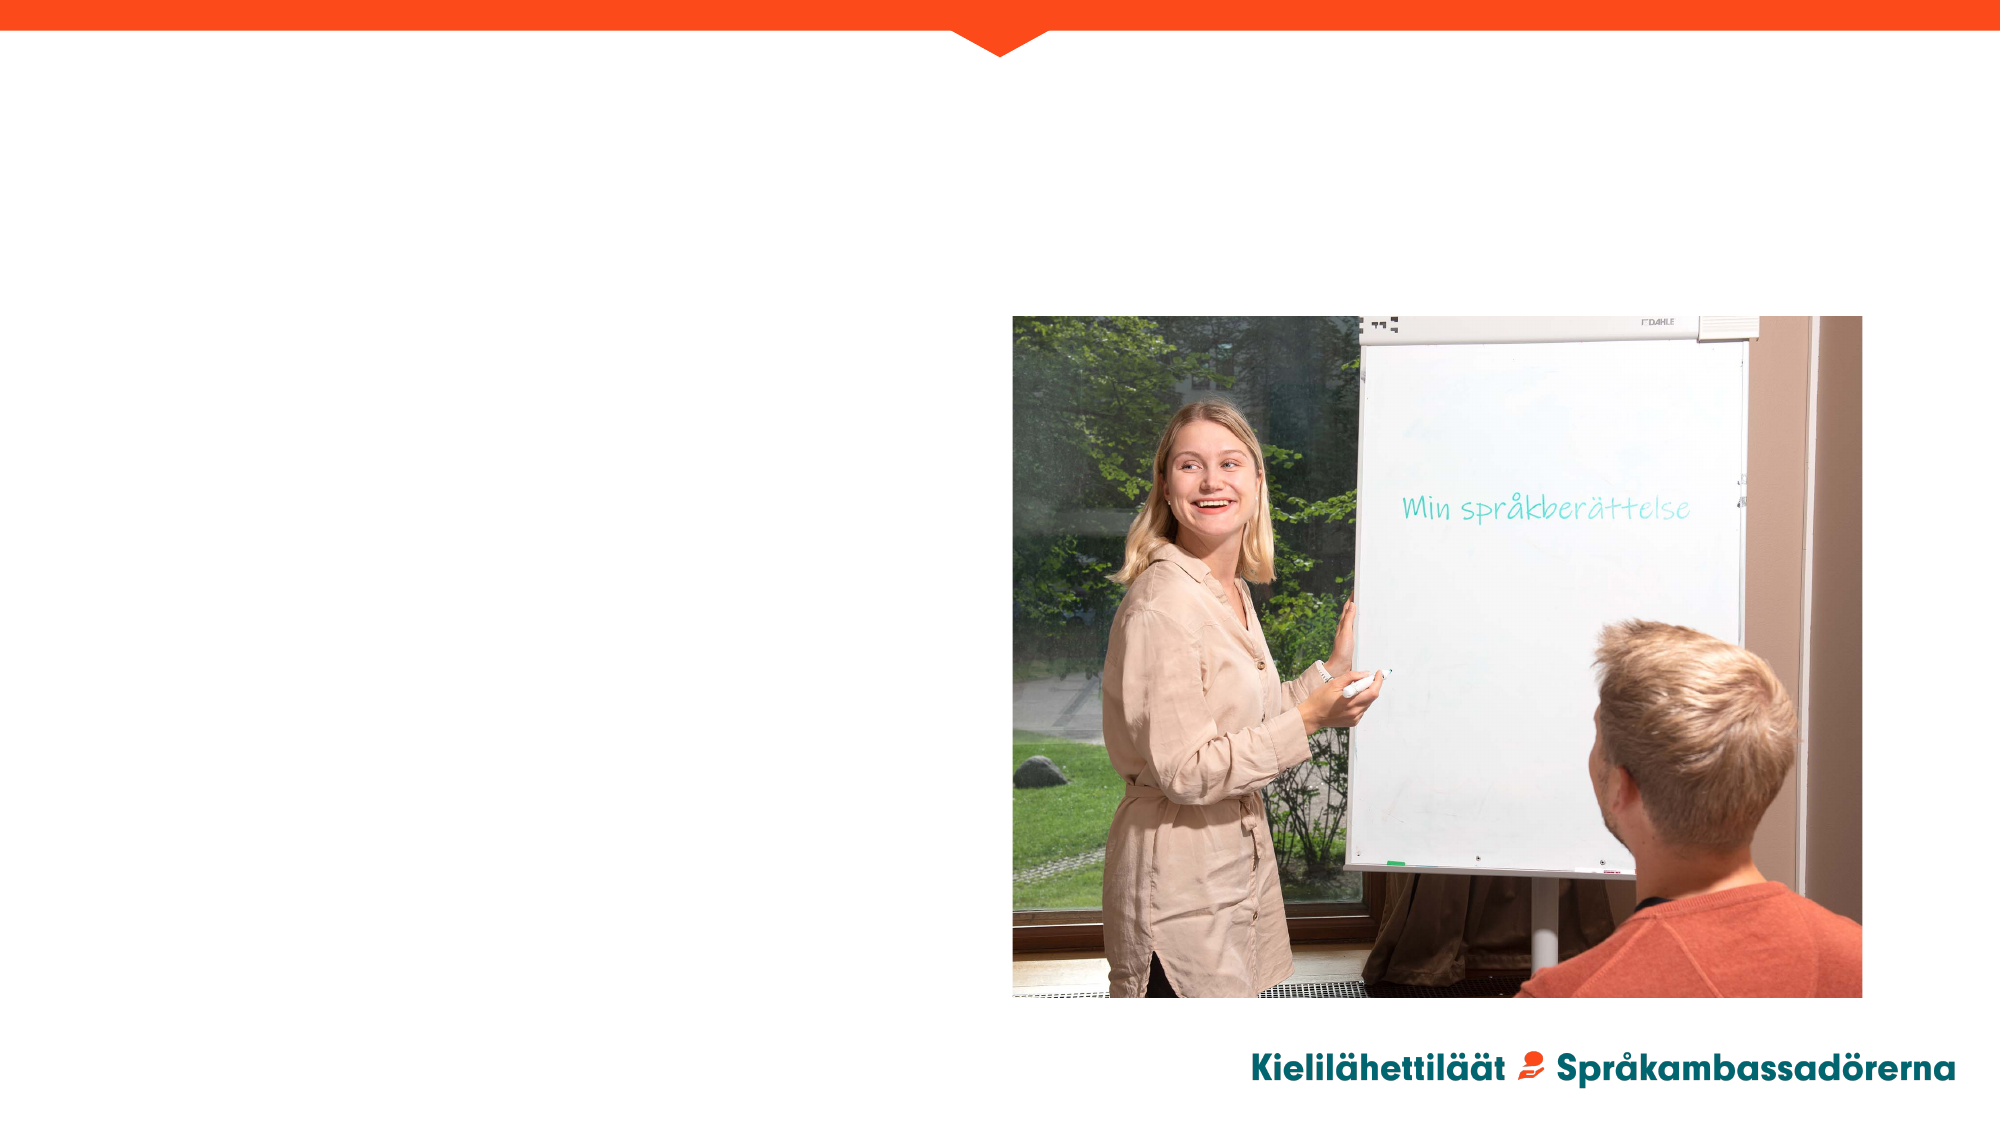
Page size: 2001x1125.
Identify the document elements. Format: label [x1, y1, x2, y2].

picture [1241, 1039, 1966, 1092]
picture [1012, 316, 1863, 998]
